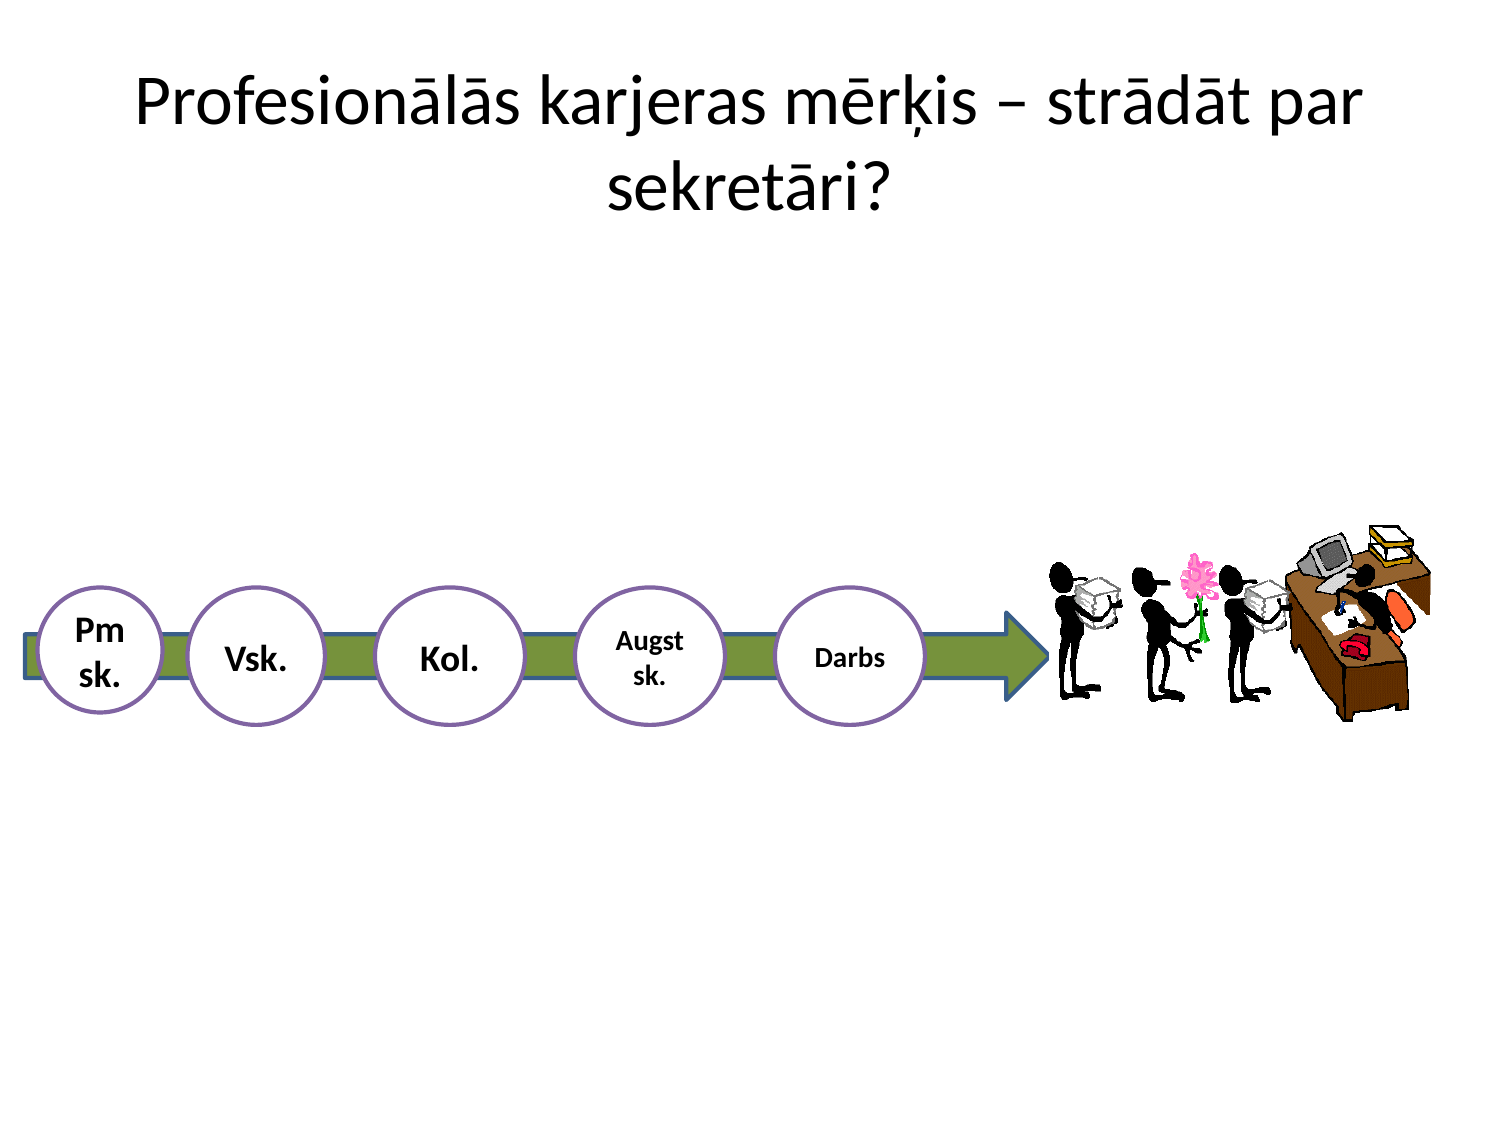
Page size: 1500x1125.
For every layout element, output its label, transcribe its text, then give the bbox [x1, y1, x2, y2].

text_box [722, 634, 778, 679]
text_box Pmsk. [37, 587, 163, 713]
text_box [922, 612, 1043, 700]
text_box Augstsk. [574, 587, 725, 725]
text_box [24, 634, 44, 679]
text_box [156, 634, 191, 679]
text_box [522, 634, 578, 679]
text_box Kol. [374, 587, 525, 725]
text_box Vsk. [187, 587, 325, 725]
picture [1048, 524, 1431, 723]
text_box Darbs [774, 587, 925, 725]
text_box [322, 634, 378, 679]
title Profesionālās karjeras mērķis – strādāt par sekretāri? [75, 45, 1425, 233]
